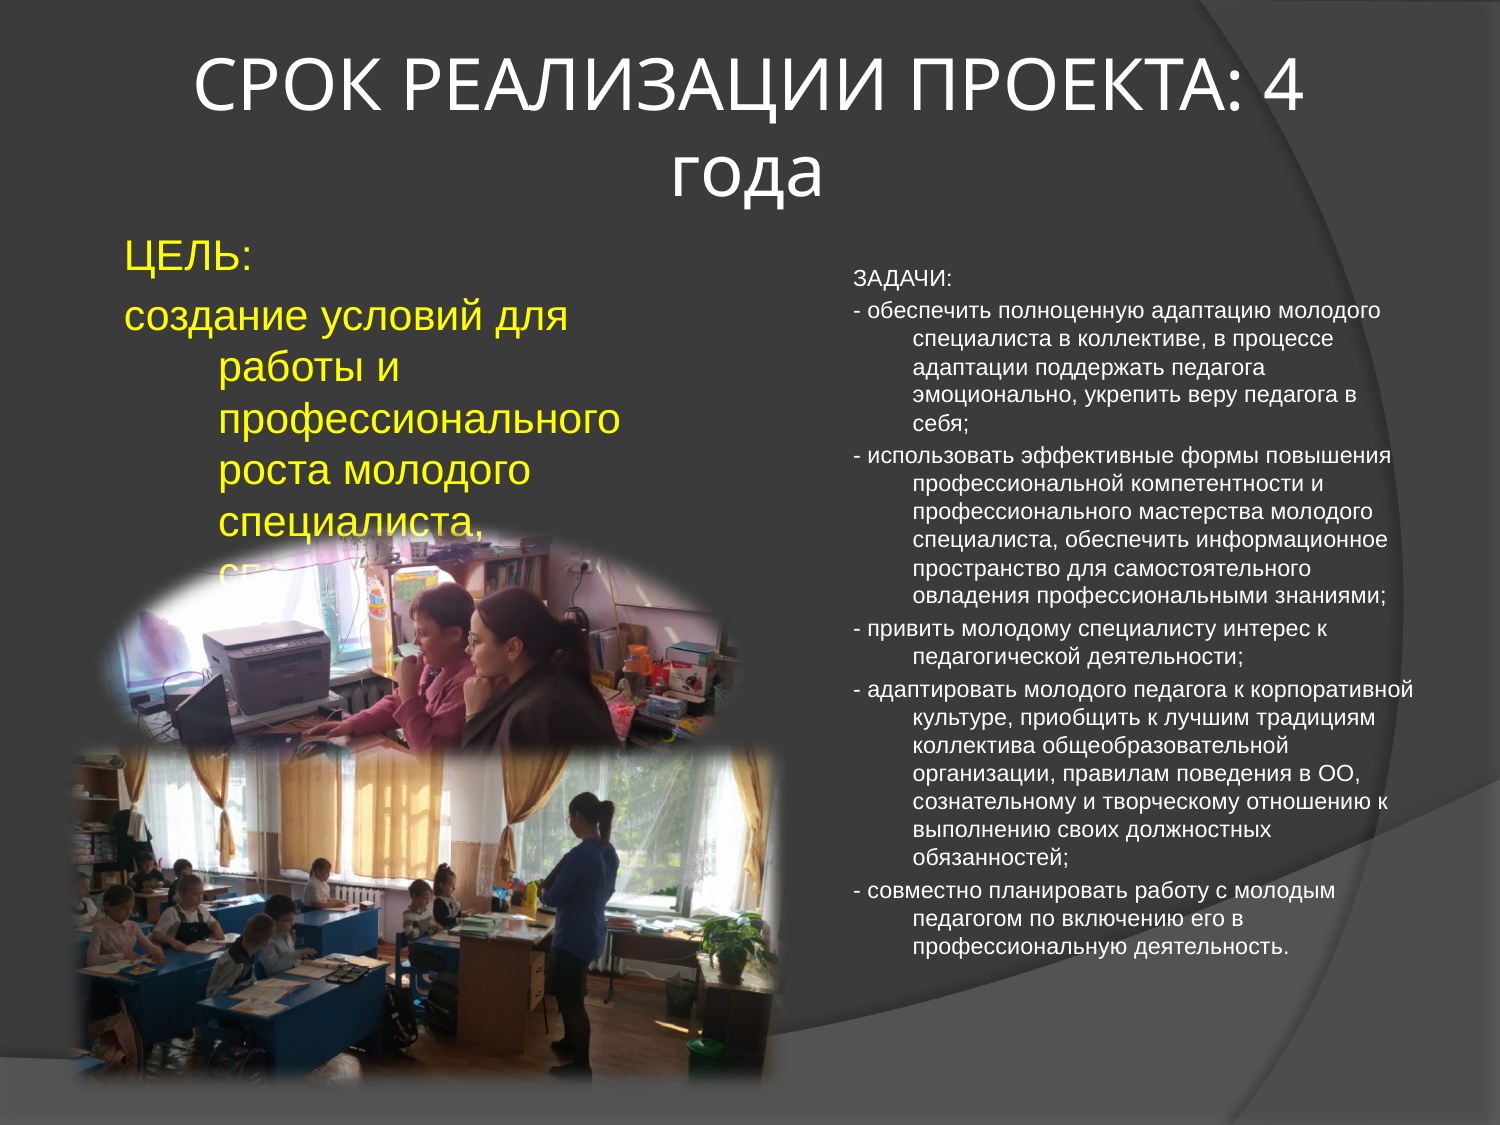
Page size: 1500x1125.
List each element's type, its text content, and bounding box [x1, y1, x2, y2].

list ЗАДАЧИ: - обеспечить полноценную адаптацию молодого специалиста в коллективе, в процессе адаптации поддержать педагога эмоционально, укрепить веру педагога в себя; - использовать эффективные формы повышения профессиональной компетентности и профессионального мастерства молодого специалиста, обеспечить информационное пространство для самостоятельного овладения профессиональными знаниями; - привить молодому специалисту интерес к педагогической деятельности; - адаптировать молодого педагога к корпоративной культуре, приобщить к лучшим традициям коллектива общеобразовательной организации, правилам поведения в ОО, сознательному и творческому отношению к выполнению своих должностных обязанностей; - совместно планировать работу с молодым педагогом по включению его в профессиональную деятельность. [832, 255, 1433, 998]
list ЦЕЛЬ: создание условий для работы и профессионального роста молодого специалиста, способствующих снижению проблем адаптации и успешному вхождению в профессиональную деятельность молодого педагога. [100, 219, 701, 505]
picture [88, 514, 755, 731]
title СРОК РЕАЛИЗАЦИИ ПРОЕКТА: 4 года [135, 30, 1361, 219]
picture [64, 739, 787, 1095]
